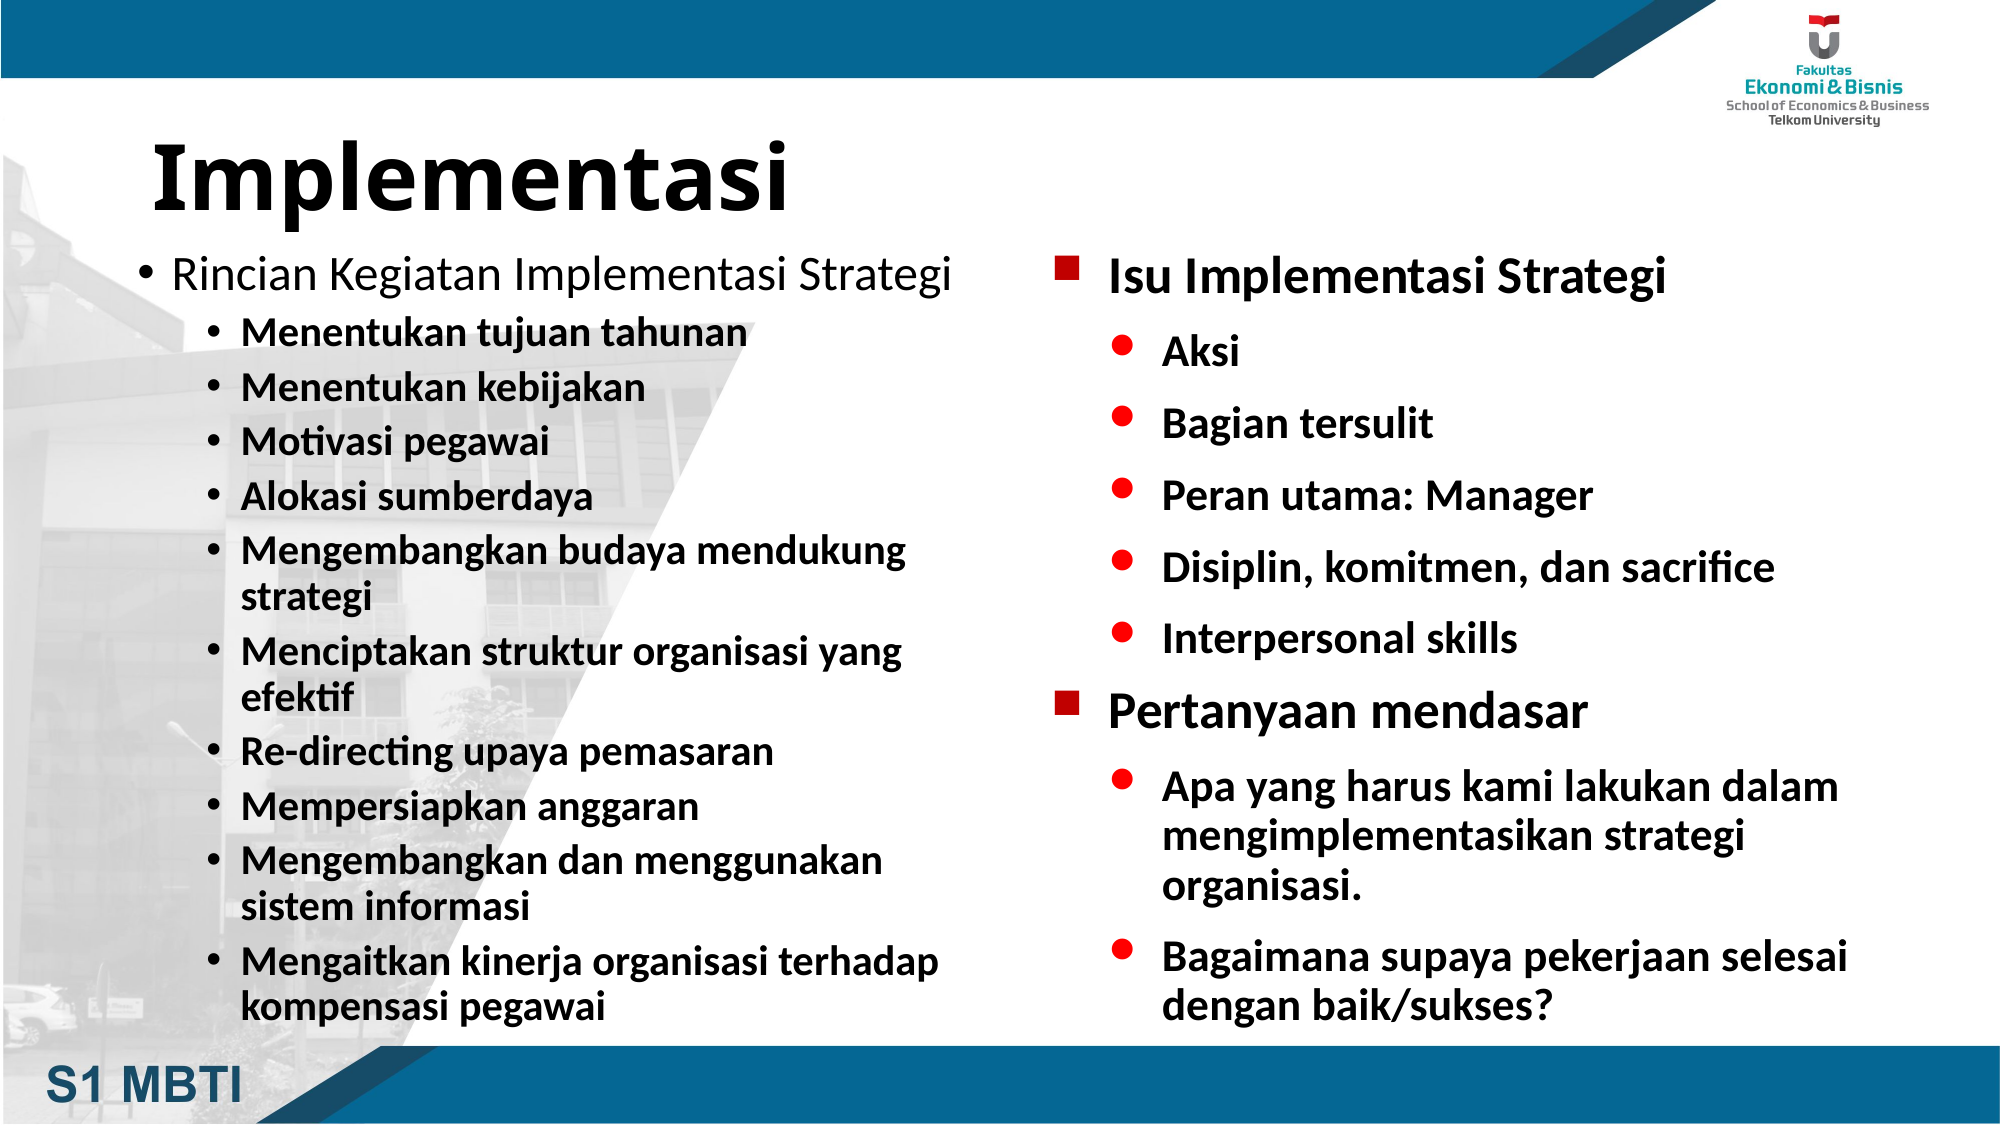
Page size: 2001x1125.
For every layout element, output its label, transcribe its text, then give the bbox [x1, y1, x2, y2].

title Implementasi [137, 83, 1863, 240]
picture [0, 0, 2000, 1125]
text_box [122, 130, 1037, 1055]
text_box Isu Implementasi Strategi Aksi Bagian tersulit Peran utama: Manager Disiplin, komitmen, dan sacrifice Interpersonal skills Pertanyaan mendasar Apa yang harus kami lakukan dalam mengimplementasikan strategi organisasi. Bagaimana supaya pekerjaan selesai dengan baik/sukses? [1036, 240, 1951, 1039]
